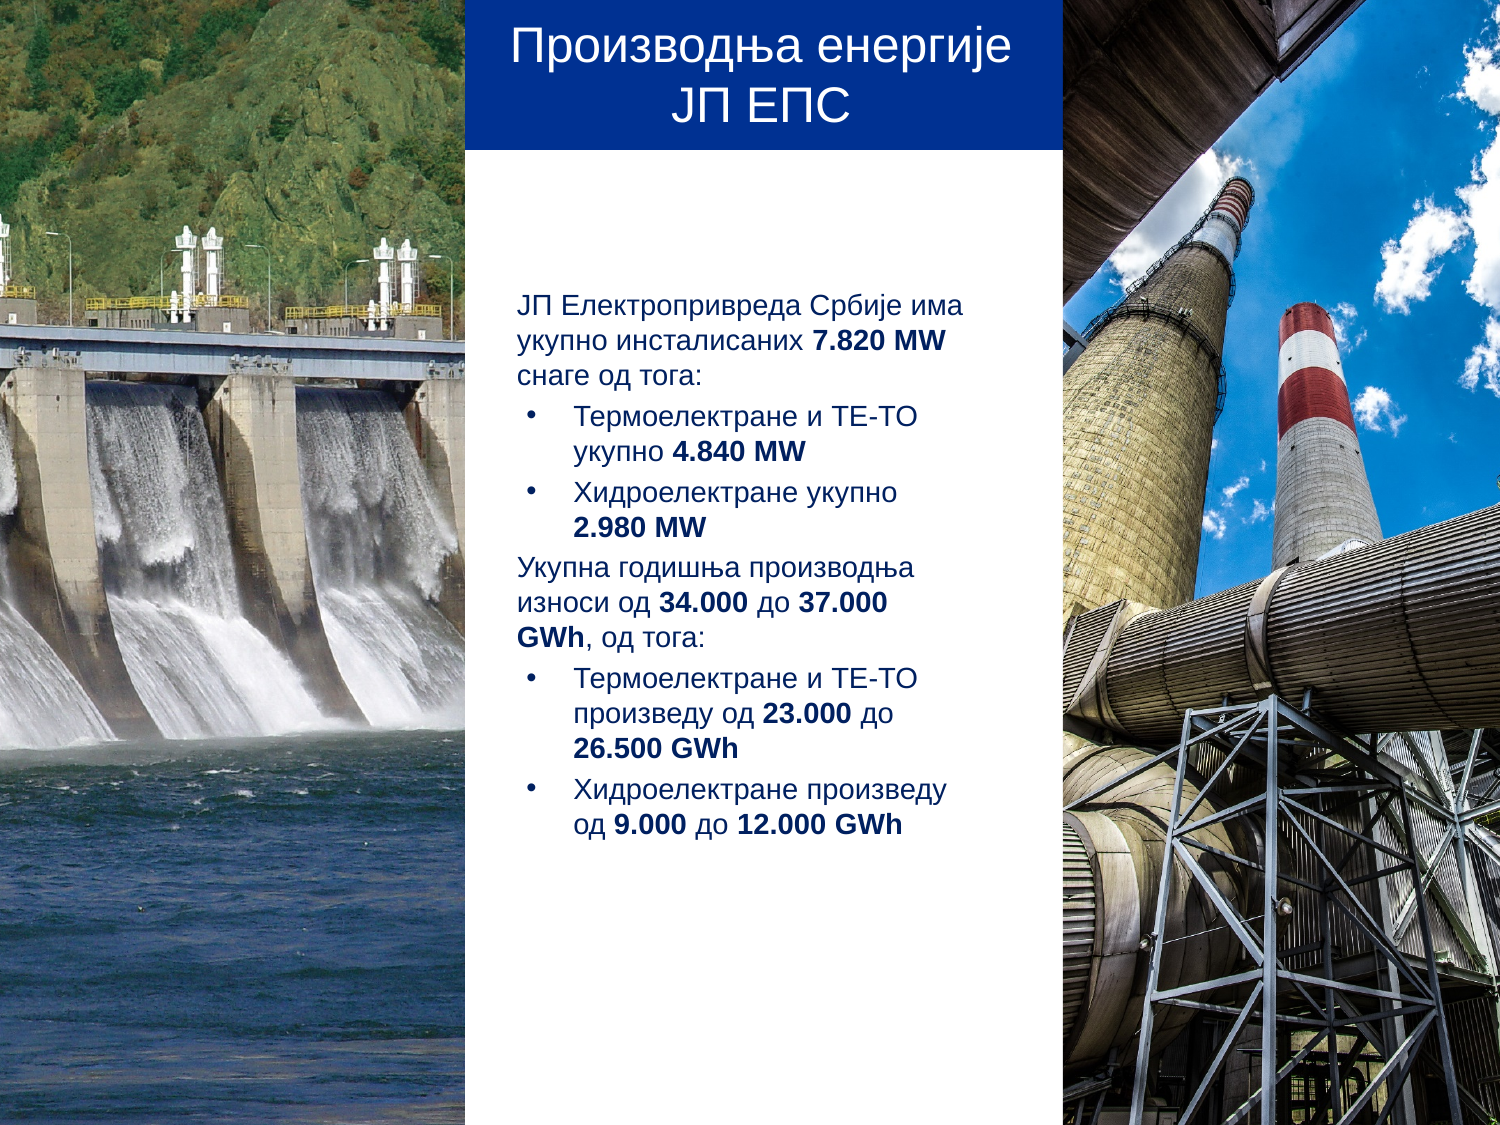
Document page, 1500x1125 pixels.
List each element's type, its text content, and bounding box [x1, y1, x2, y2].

list ЈП Електропривреда Србије има укупно инсталисаних 7.820 МW снаге од тога: Термоелектране и TE-TO укупно 4.840 МW Хидроелектране укупно 2.980 МW Укупна годишња производња износи од 34.000 до 37.000 GWh, од тога: Термоелектране и TE-TO произведу од 23.000 до 26.500 GWh Хидроелектране произведу од 9.000 до 12.000 GWh [501, 278, 987, 1106]
title Производња енергије ЈП ЕПС [470, 7, 1057, 138]
picture [0, 0, 466, 1125]
picture [1062, 0, 1500, 1125]
